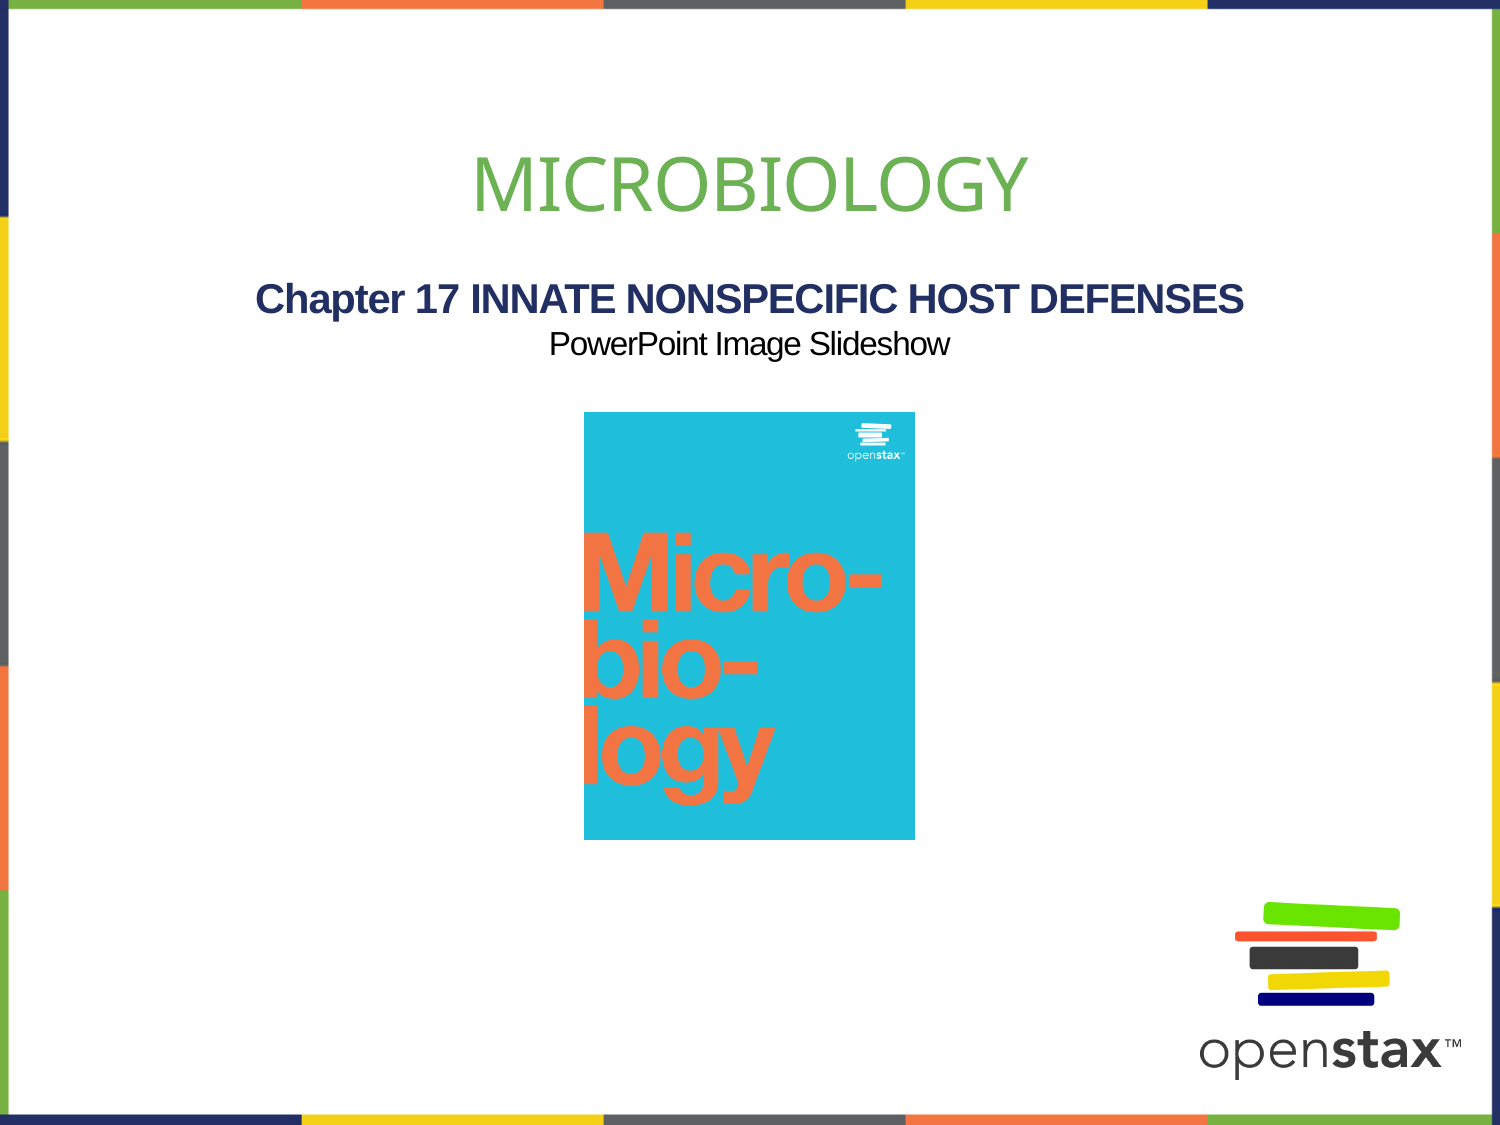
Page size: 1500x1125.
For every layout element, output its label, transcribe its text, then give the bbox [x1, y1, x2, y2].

picture [0, 0, 1500, 129]
text_box microbiology Chapter 17 INNATE NONSPECIFIC HOST DEFENSES PowerPoint Image Slideshow [0, 129, 1500, 246]
picture [0, 246, 1500, 1125]
